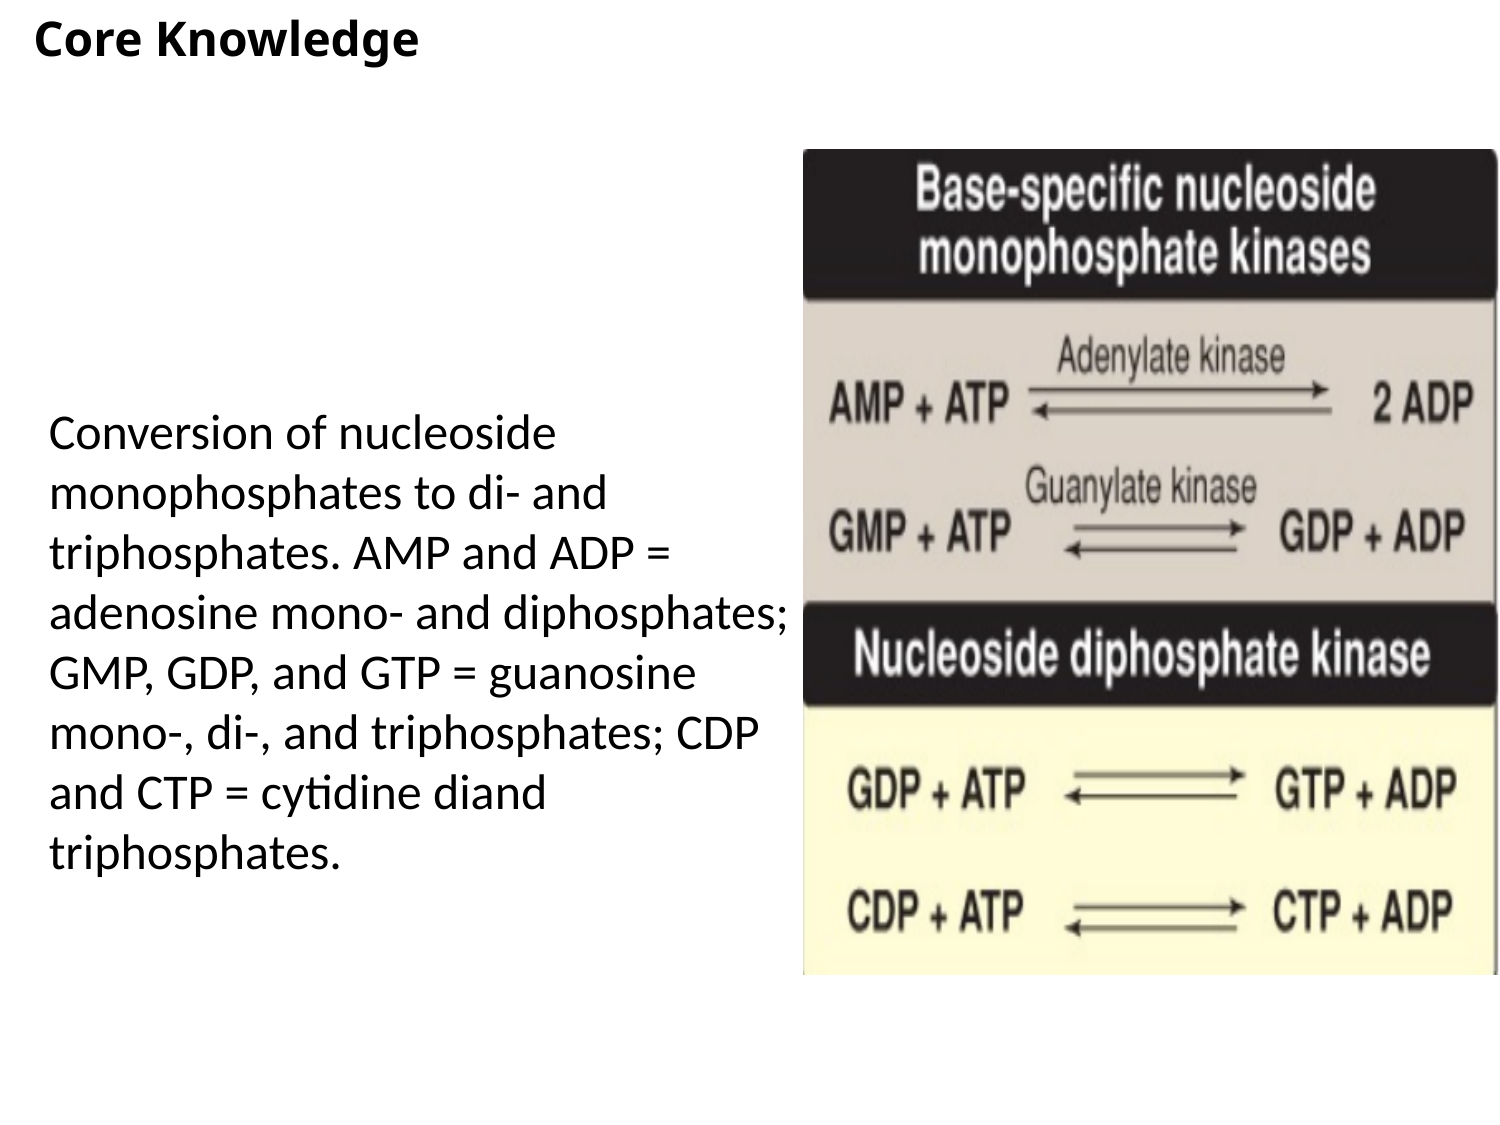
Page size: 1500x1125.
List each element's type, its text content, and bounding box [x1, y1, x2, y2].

picture [803, 149, 1500, 975]
text_box Core Knowledge [3, 3, 450, 79]
text_box Conversion of nucleoside monophosphates to di- and triphosphates. AMP and ADP = adenosine mono- and diphosphates; GMP, GDP, and GTP = guanosine mono-, di-, and triphosphates; CDP and CTP = cytidine diand triphosphates. [33, 392, 803, 887]
